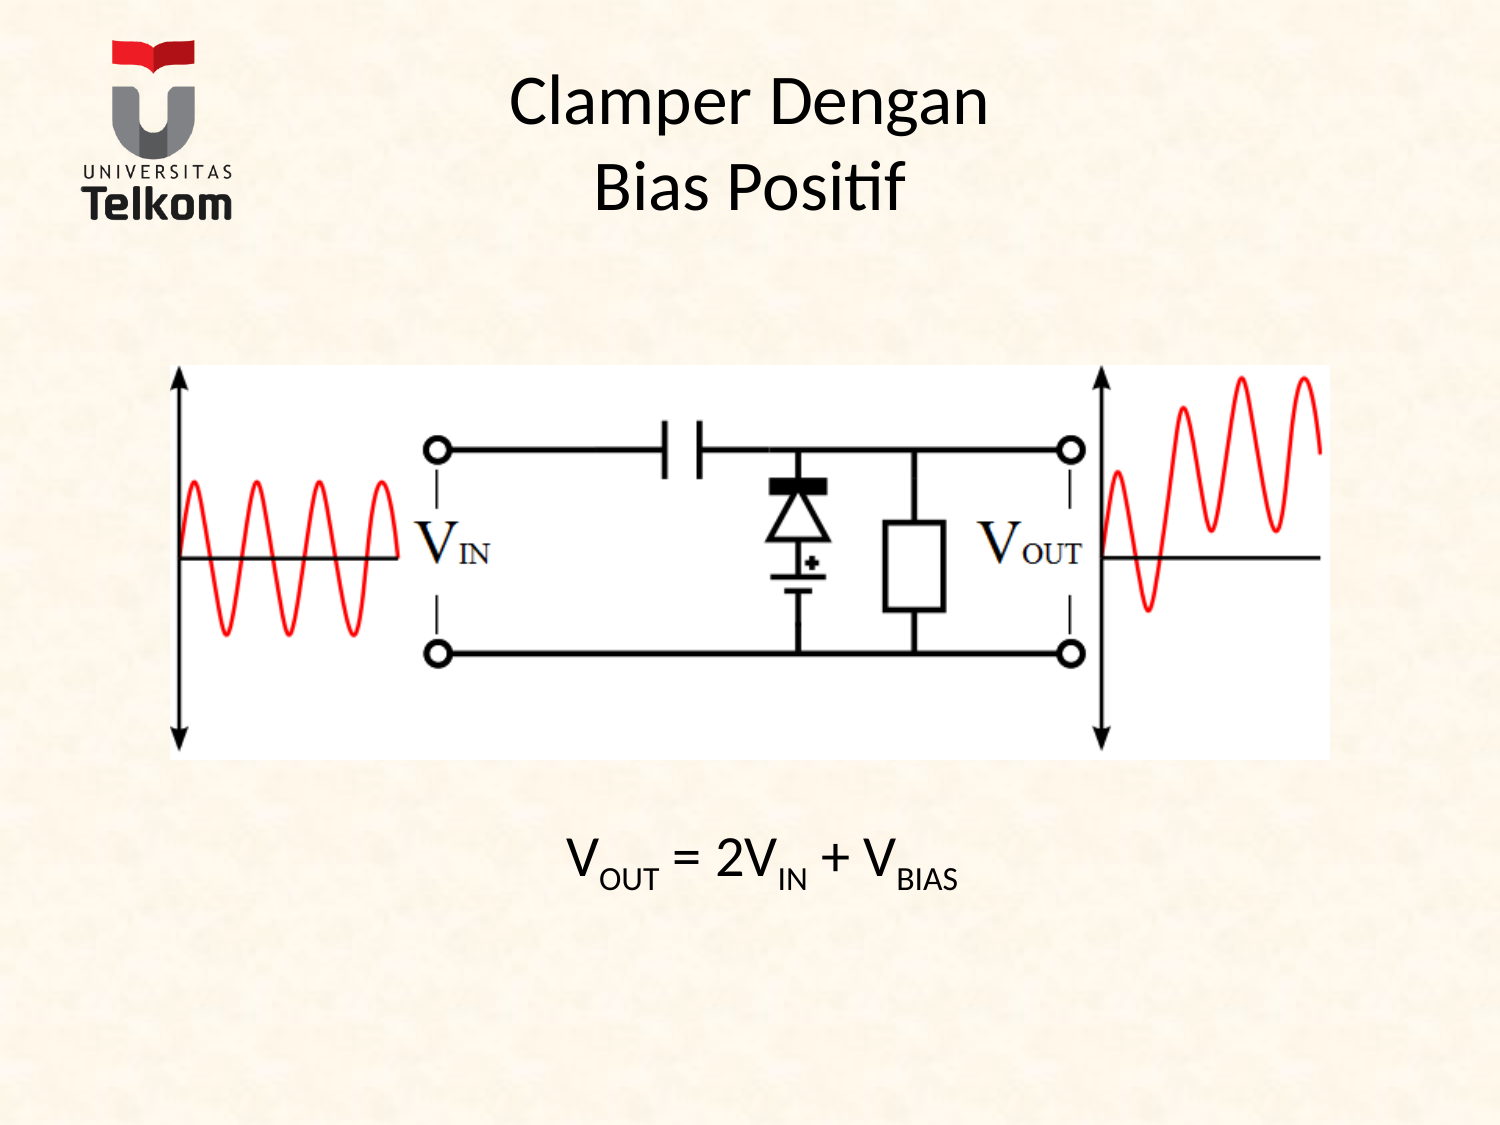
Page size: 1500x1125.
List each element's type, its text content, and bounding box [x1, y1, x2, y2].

text_box VOUT = 2VIN + VBIAS [551, 810, 974, 905]
picture [58, 34, 247, 223]
title Clamper Dengan Bias Positif [75, 45, 1425, 233]
picture [169, 365, 1330, 760]
